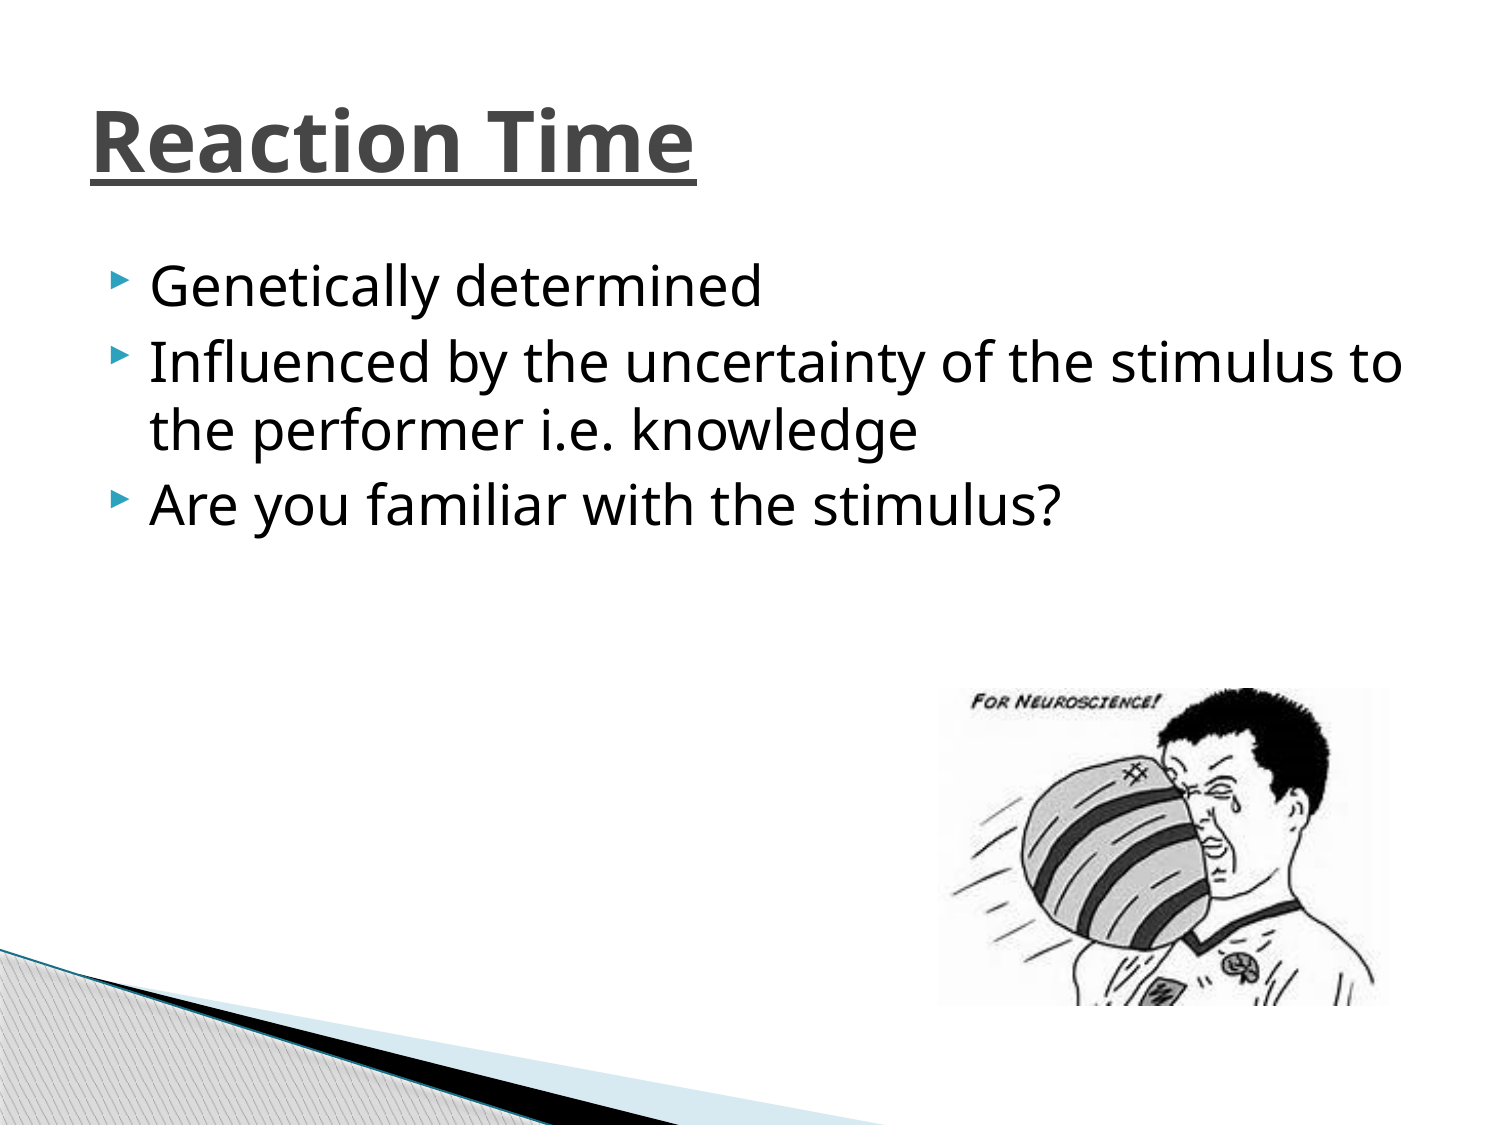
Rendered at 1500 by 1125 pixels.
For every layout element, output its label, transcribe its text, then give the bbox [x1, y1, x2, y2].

list Genetically determined Influenced by the uncertainty of the stimulus to the performer i.e. knowledge Are you familiar with the stimulus? [75, 243, 1425, 986]
picture [938, 688, 1390, 1006]
title Reaction Time [75, 45, 1425, 233]
